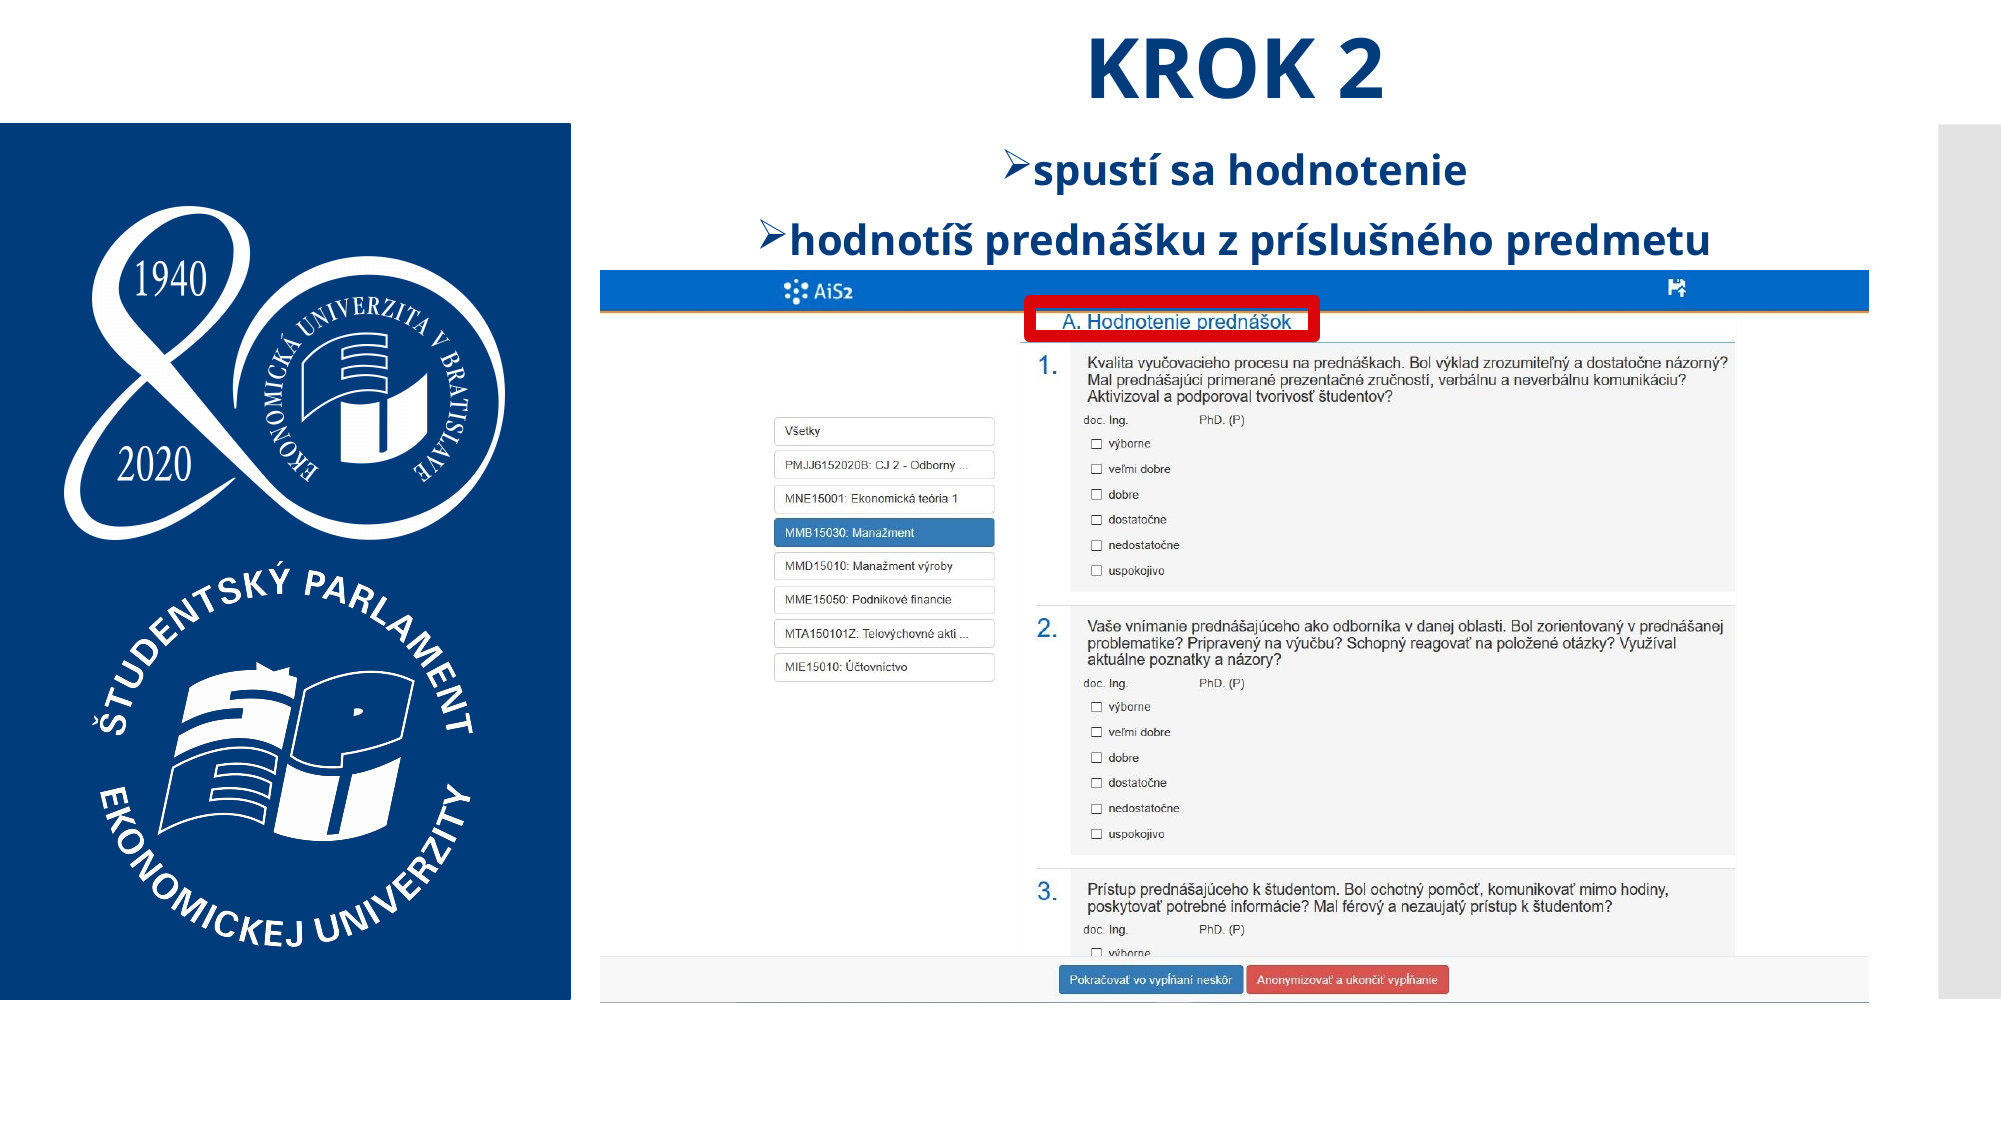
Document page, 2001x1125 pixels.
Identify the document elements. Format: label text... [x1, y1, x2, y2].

list spustí sa hodnotenie hodnotíš prednášku z príslušného predmetu [634, 141, 1835, 270]
picture [64, 205, 506, 540]
picture [92, 561, 474, 947]
text_box [0, 123, 571, 1000]
text_box KROK 2 [606, 7, 1863, 123]
picture [600, 270, 1870, 1003]
